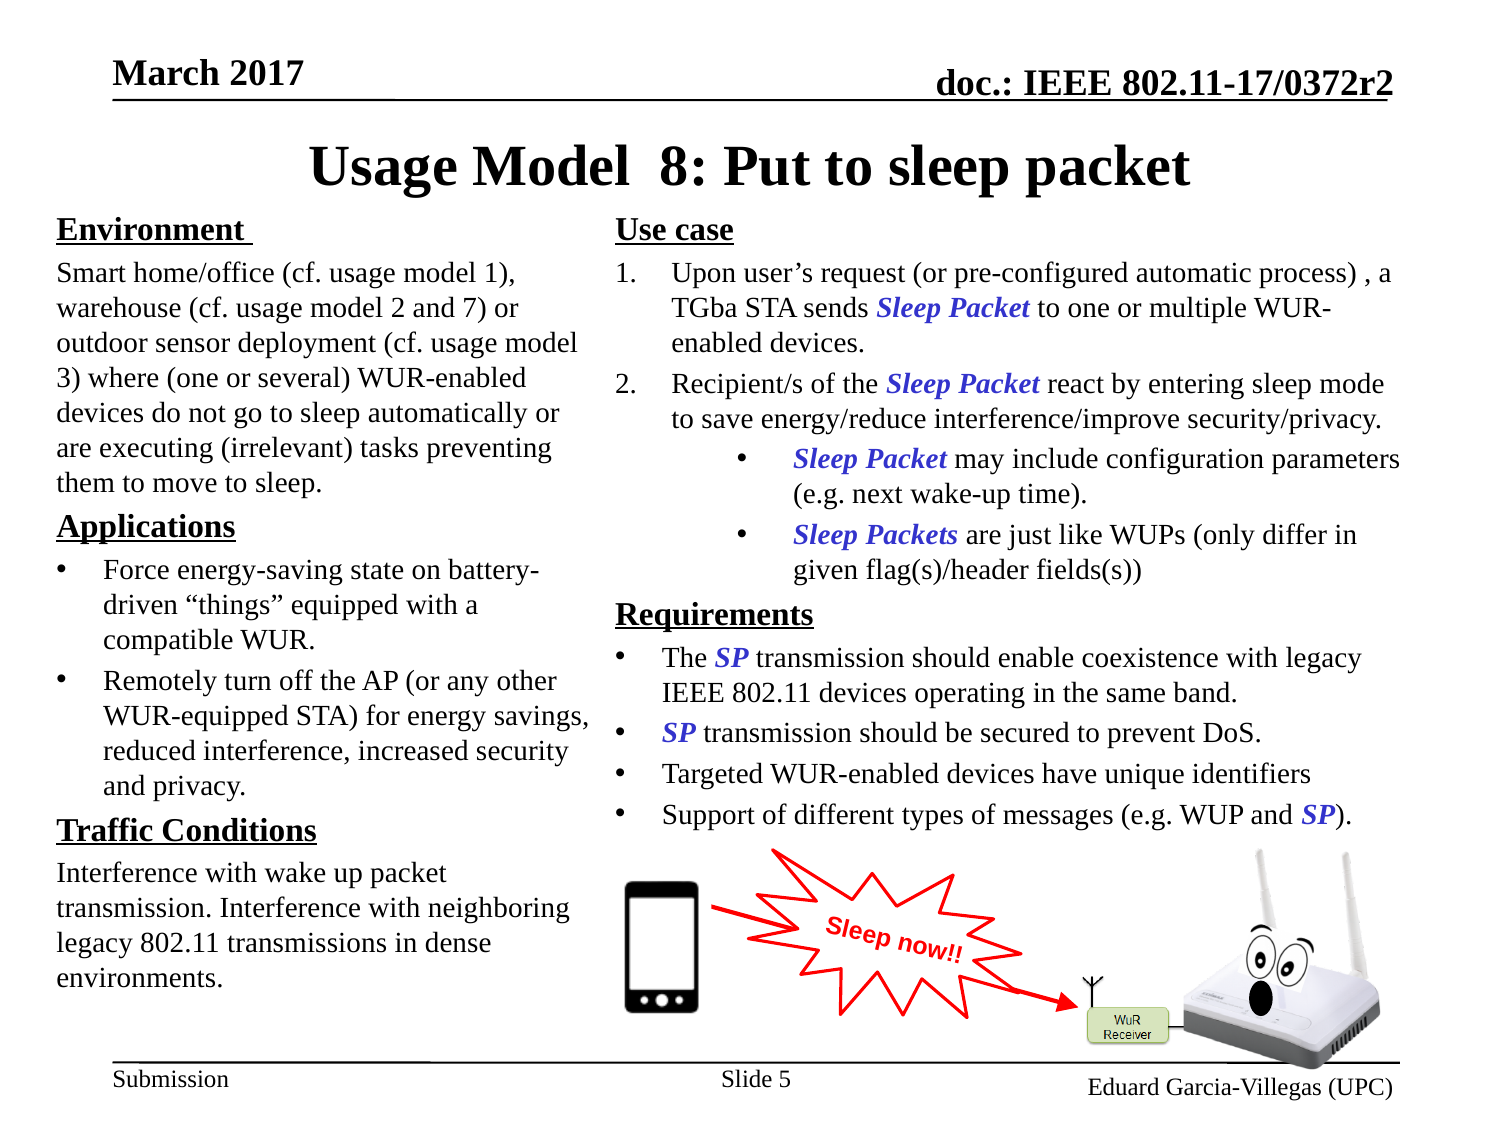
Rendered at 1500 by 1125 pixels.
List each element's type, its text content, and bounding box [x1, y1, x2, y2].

text_box Sleep now!! [853, 873, 891, 898]
slide_number Slide 5 [712, 1061, 800, 1123]
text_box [1243, 930, 1311, 1017]
text_box Sleep now!! [911, 875, 954, 898]
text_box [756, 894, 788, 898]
picture [1078, 812, 1434, 1109]
text_box Sleep now!! [772, 849, 850, 898]
text_box Use case Upon user’s request (or pre-configured automatic process) , a TGba STA sends Sleep Packet to one or multiple WUR-enabled devices. Recipient/s of the Sleep Packet react by entering sleep mode to save energy/reduce interference/improve security/privacy. Sleep Packet may include configuration parameters (e.g. next wake-up time). Sleep Packets are just like WUPs (only differ in given flag(s)/header fields(s)) Requirements The SP transmission should enable coexistence with legacy IEEE 802.11 devices operating in the same band. SP transmission should be secured to prevent DoS. Targeted WUR-enabled devices have unique identifiers Support of different types of messages (e.g. WUP and SP). [599, 200, 1425, 900]
picture [612, 862, 712, 1018]
title Usage Model 8: Put to sleep packet [99, 112, 1401, 200]
text_box Eduard Garcia-Villegas (UPC) [871, 1070, 1132, 1100]
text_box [716, 899, 1079, 1008]
text_box Environment Smart home/office (cf. usage model 1), warehouse (cf. usage model 2 and 7) or outdoor sensor deployment (cf. usage model 3) where (one or several) WUR-enabled devices do not go to sleep automatically or are executing (irrelevant) tasks preventing them to move to sleep. Applications Force energy-saving state on battery-driven “things” equipped with a compatible WUR. Remotely turn off the AP (or any other WUR-equipped STA) for energy savings, reduced interference, increased security and privacy. Traffic Conditions Interference with wake up packet transmission. Interference with neighboring legacy 802.11 transmissions in dense environments. [41, 199, 613, 938]
